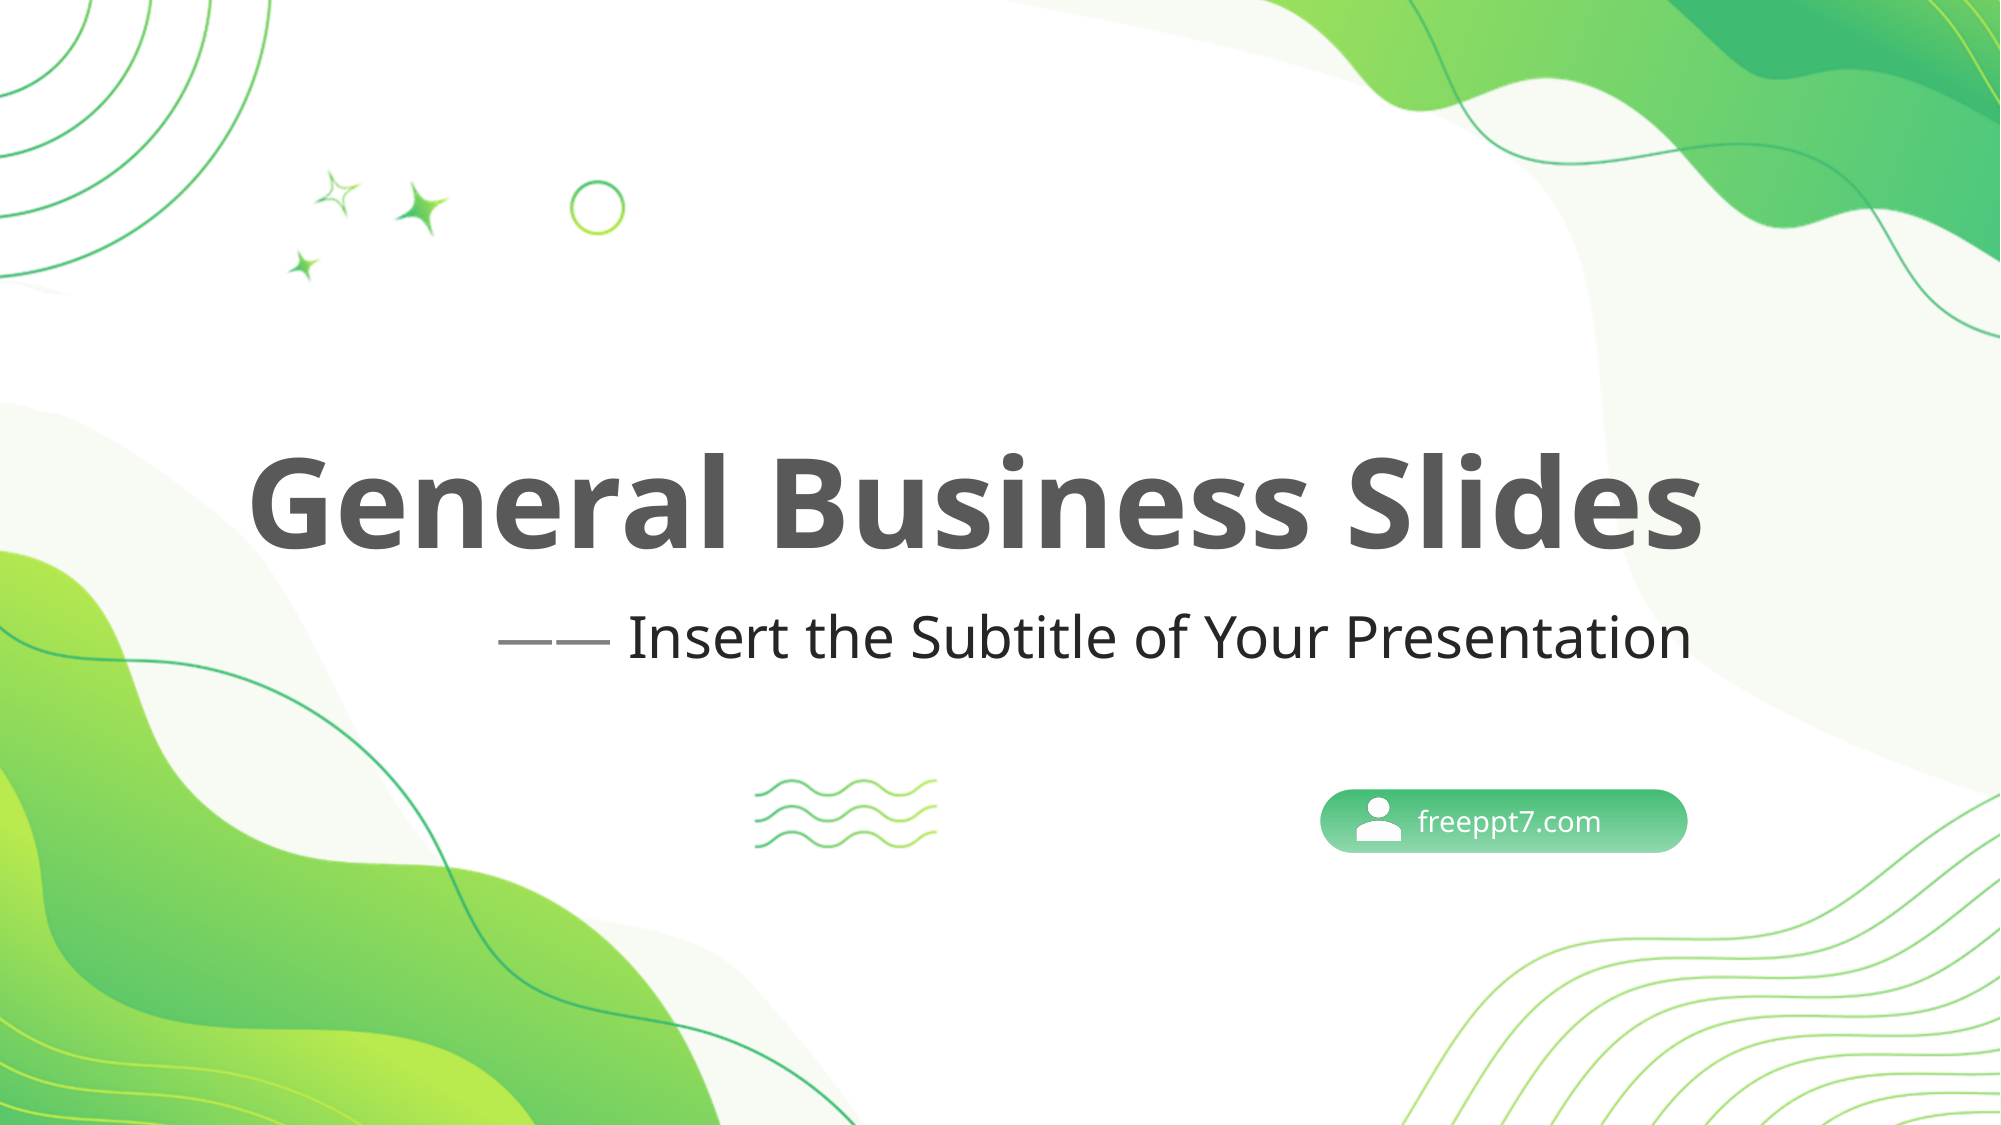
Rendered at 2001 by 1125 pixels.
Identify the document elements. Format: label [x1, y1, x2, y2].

text_box [209, 416, 1723, 856]
picture [0, 0, 2001, 1125]
